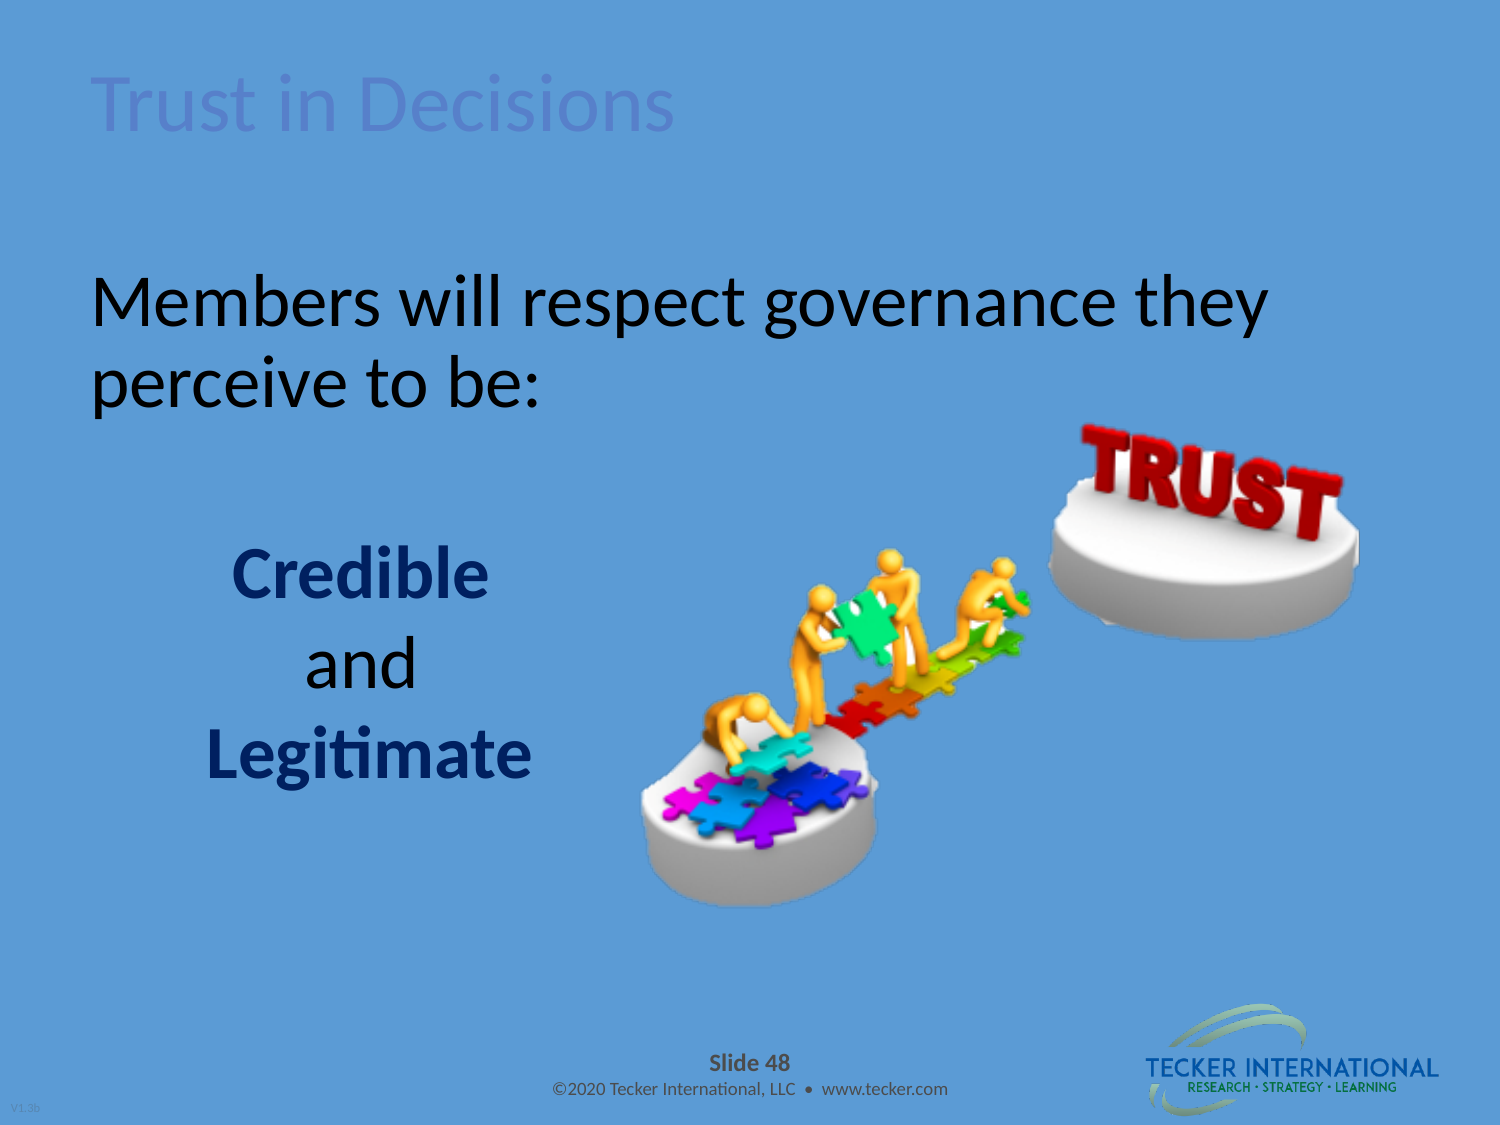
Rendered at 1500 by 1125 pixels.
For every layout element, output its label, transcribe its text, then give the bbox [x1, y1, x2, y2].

title Trust in Decisions [75, 10, 1425, 198]
picture [578, 348, 1412, 973]
picture [1130, 994, 1454, 1125]
text_box Credible and Legitimate [148, 516, 578, 801]
list Members will respect governance they perceive to be: [75, 253, 1425, 466]
